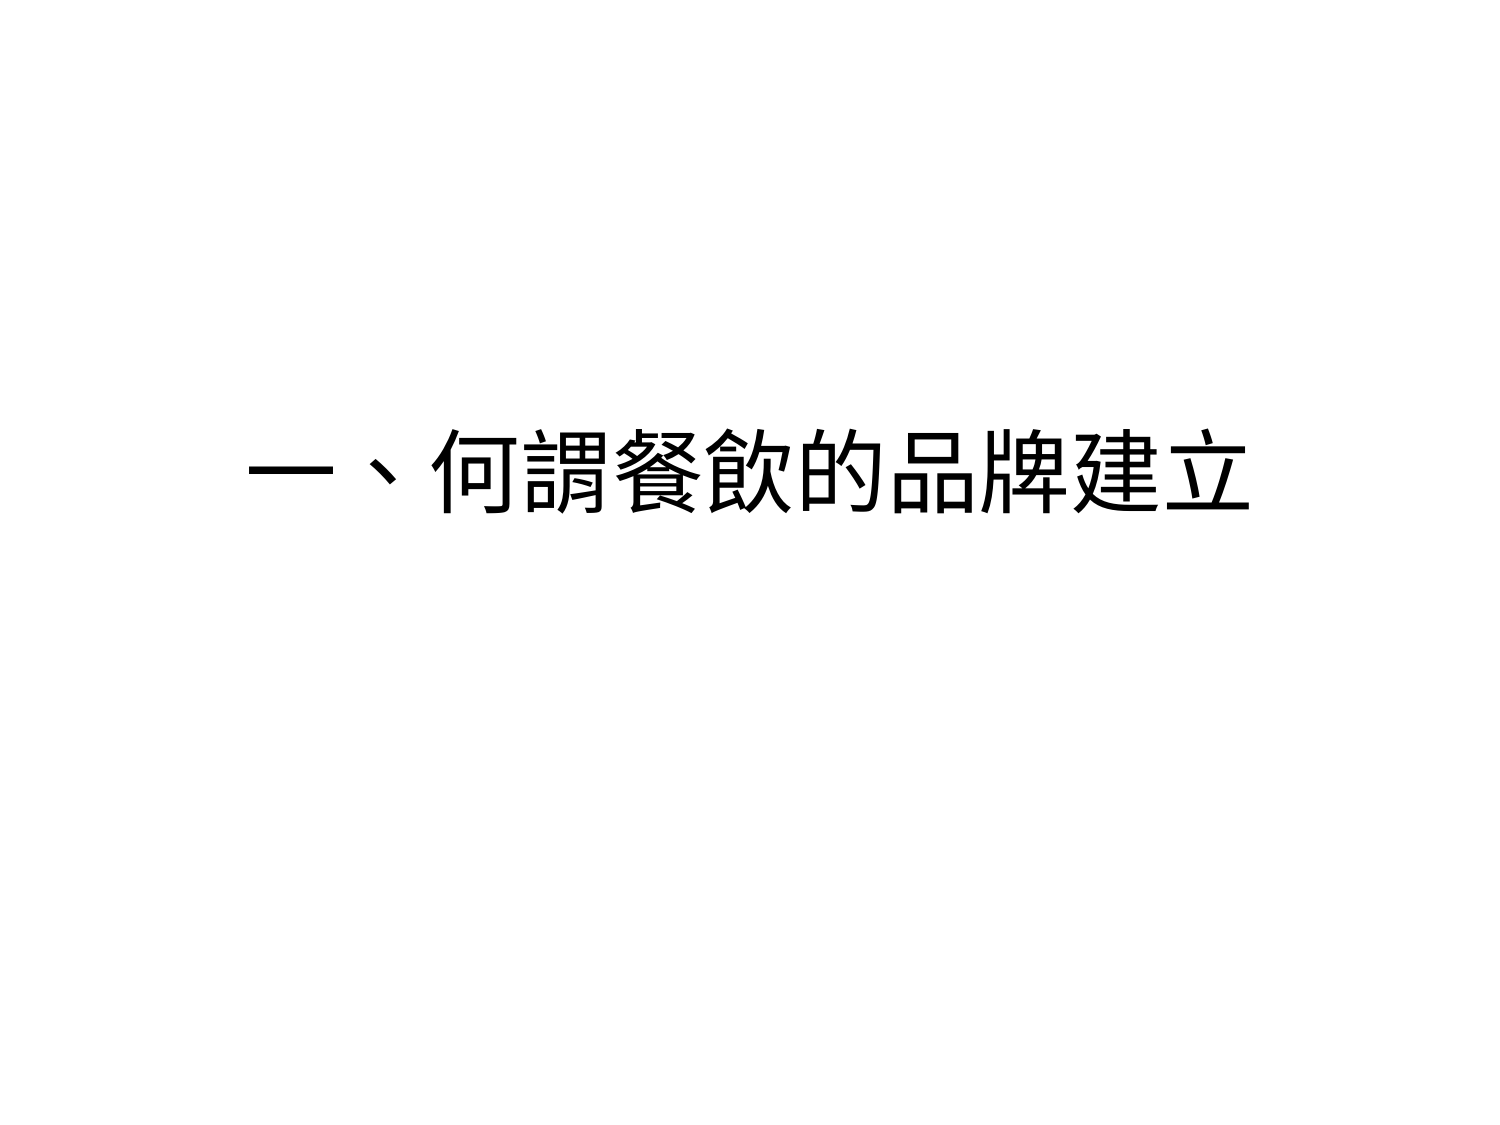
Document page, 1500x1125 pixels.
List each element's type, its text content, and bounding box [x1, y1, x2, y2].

title 一、何謂餐飲的品牌建立 [112, 349, 1388, 591]
